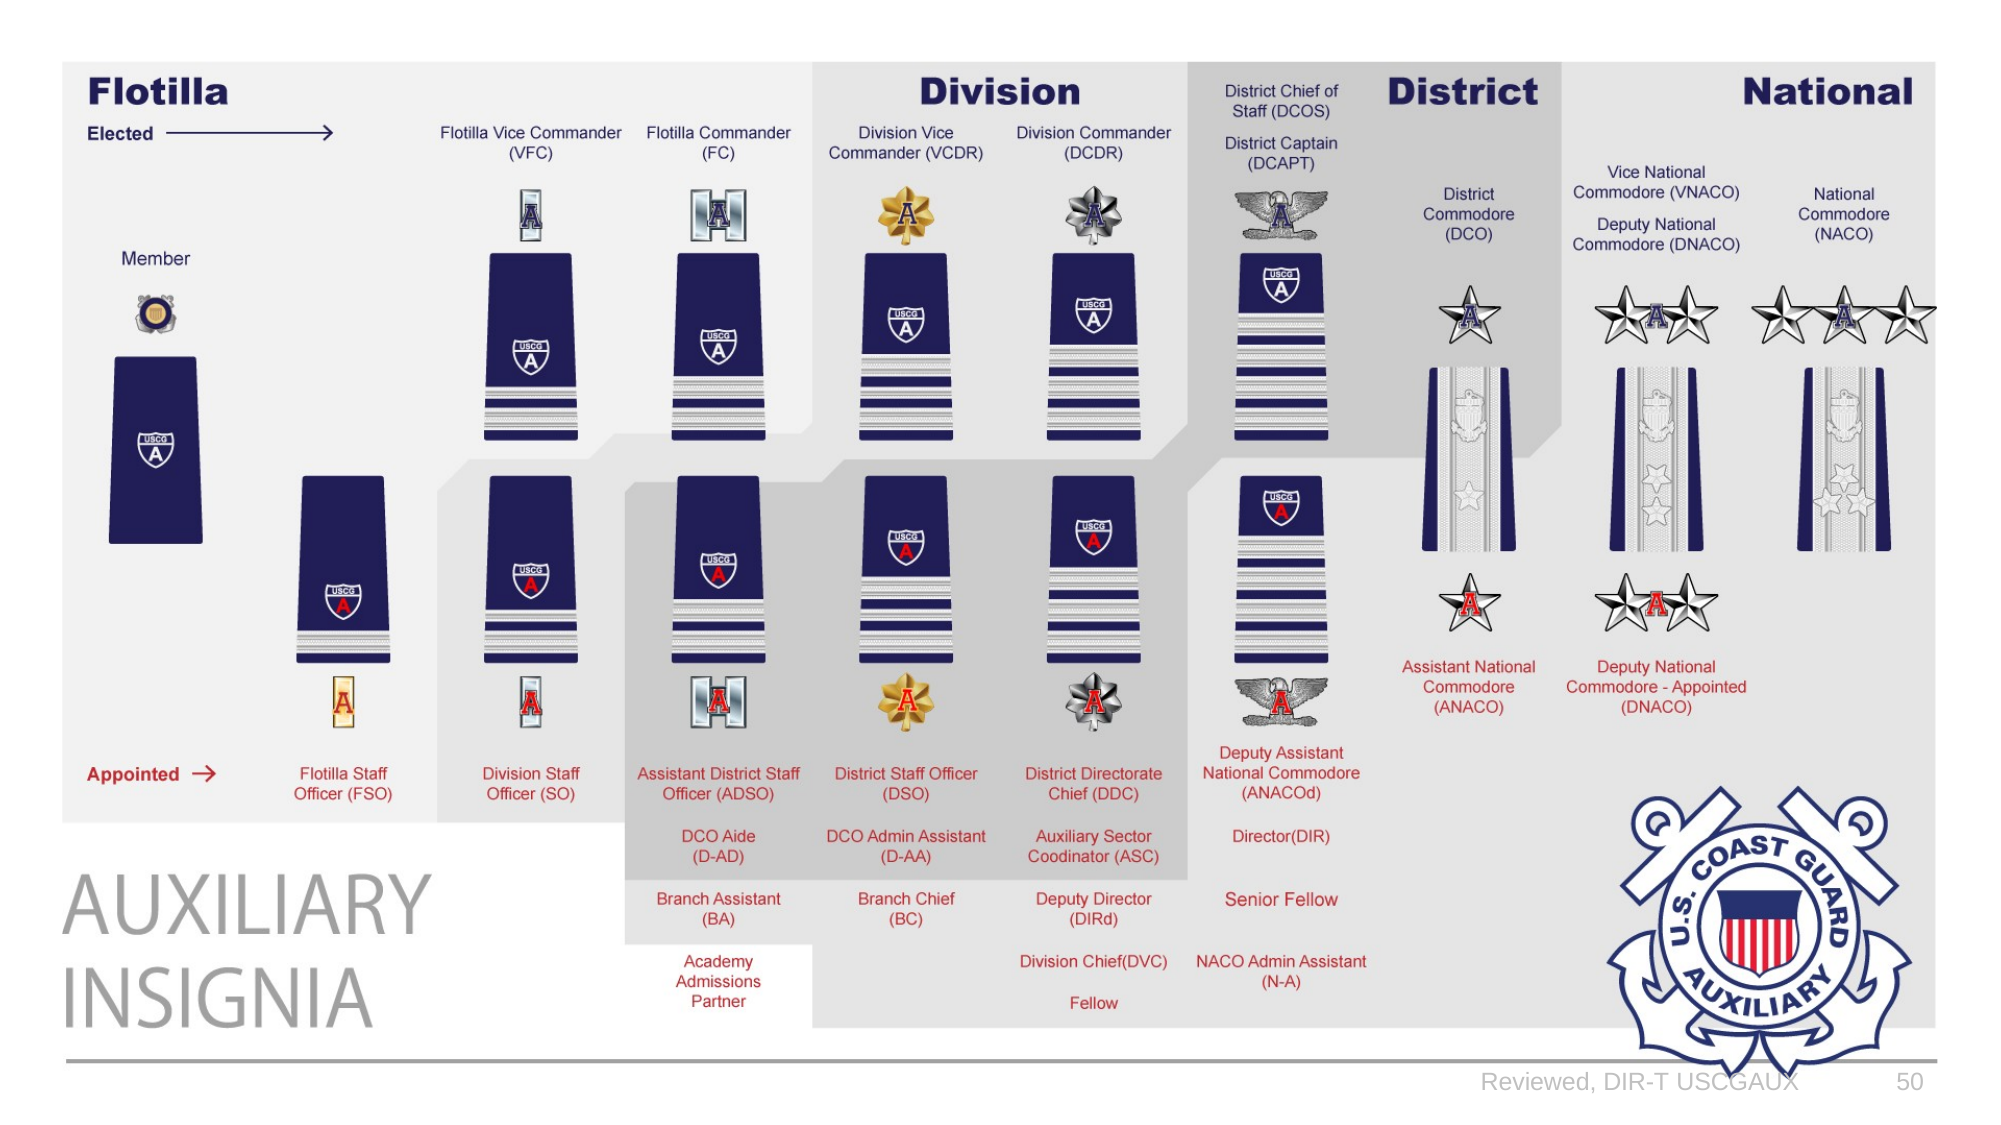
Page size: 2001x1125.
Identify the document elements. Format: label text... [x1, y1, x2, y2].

slide_number 49 [1892, 1065, 1929, 1125]
text_box [62, 61, 1938, 1080]
text_box Reviewed, DIR-T USCGAUX [1478, 1065, 1803, 1096]
